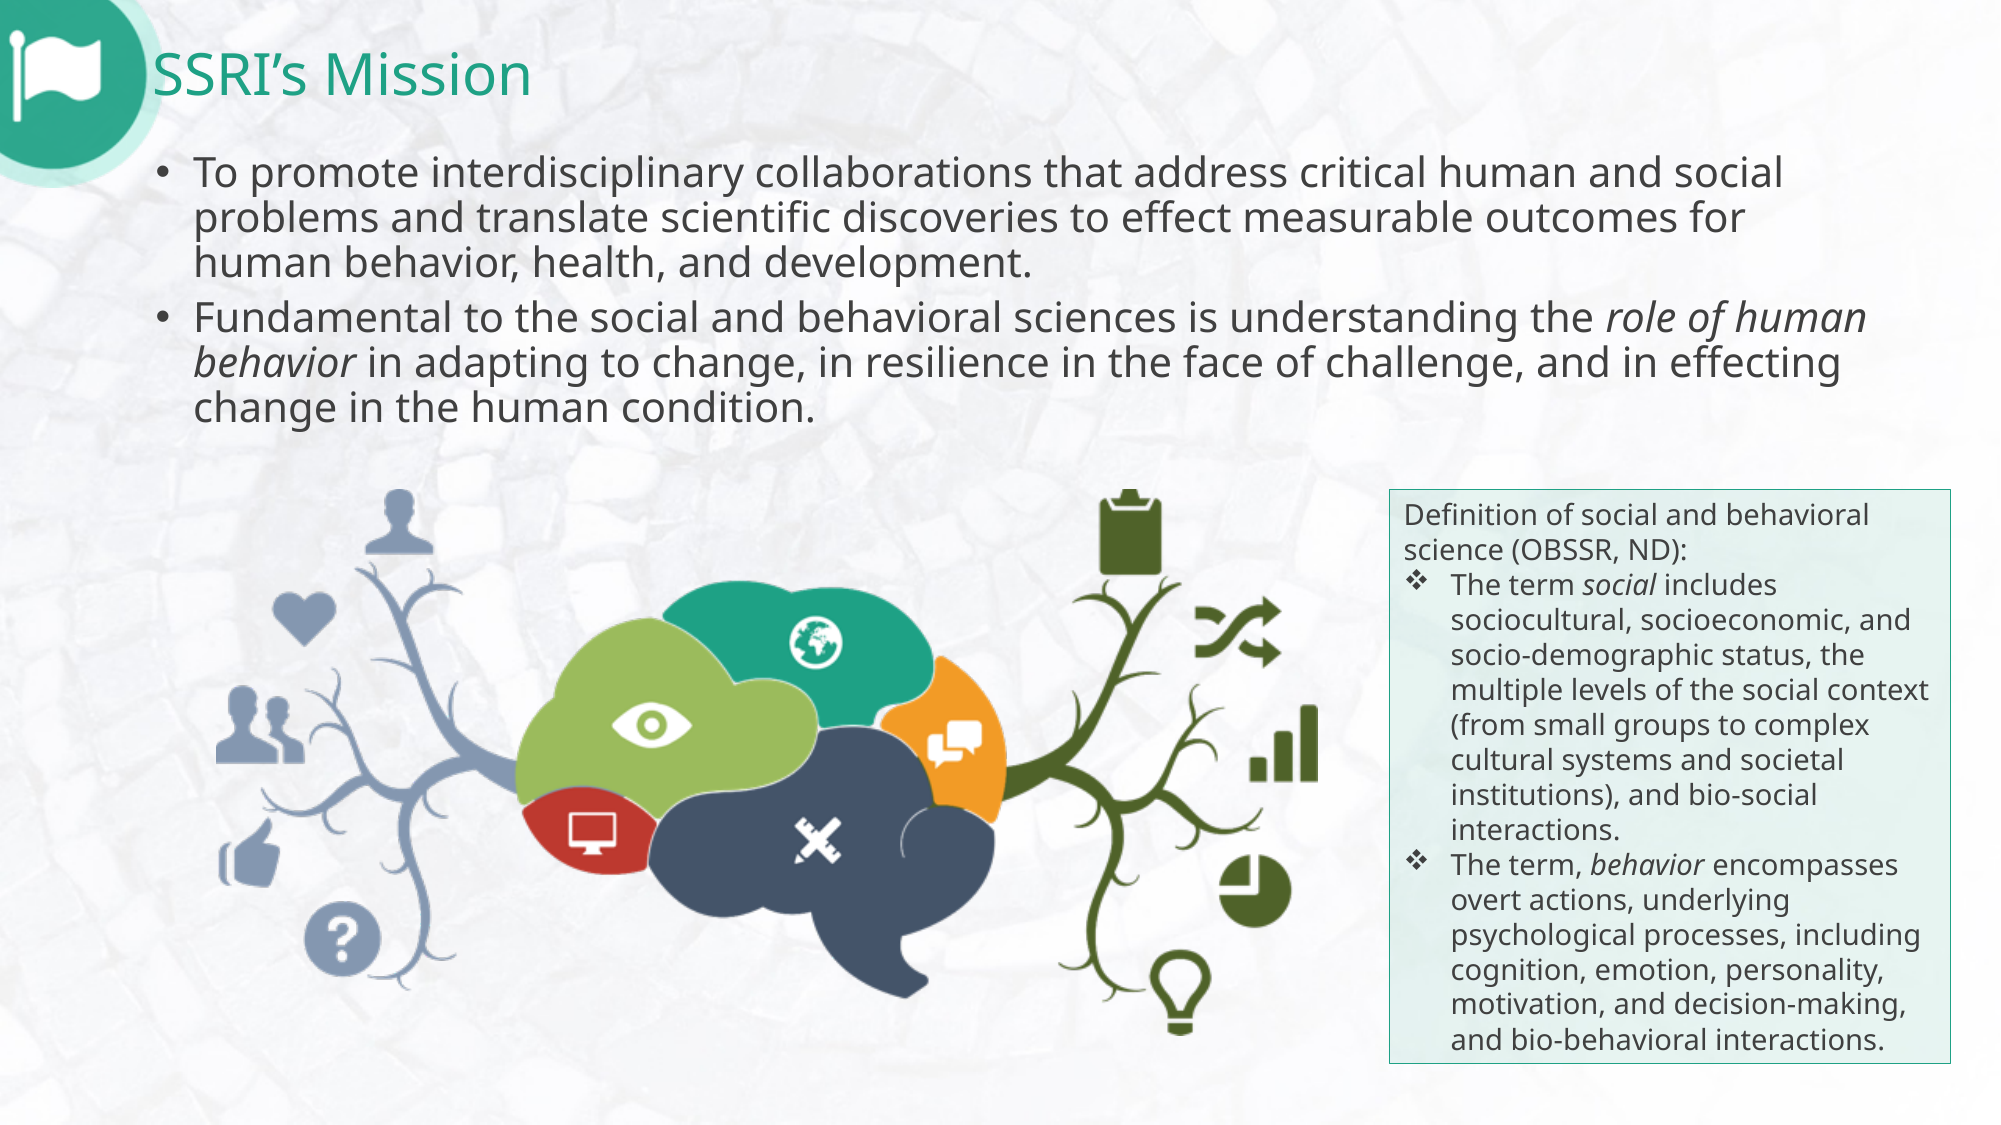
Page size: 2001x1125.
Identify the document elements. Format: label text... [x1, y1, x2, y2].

list To promote interdisciplinary collaborations that address critical human and social problems and translate scientific discoveries to effect measurable outcomes for human behavior, health, and development. Fundamental to the social and behavioral sciences is understanding the role of human behavior in adapting to change, in resilience in the face of challenge, and in effecting change in the human condition. [65, 143, 1905, 423]
picture [0, 0, 2001, 1125]
text_box Definition of social and behavioral science (OBSSR, ND): The term social includes sociocultural, socioeconomic, and socio-demographic status, the multiple levels of the social context (from small groups to complex cultural systems and societal institutions), and bio-social interactions. The term, behavior encompasses overt actions, underlying psychological processes, including cognition, emotion, personality, motivation, and decision-making, and bio-behavioral interactions. [1388, 489, 1950, 1064]
title SSRI’s Mission [165, 35, 1863, 119]
